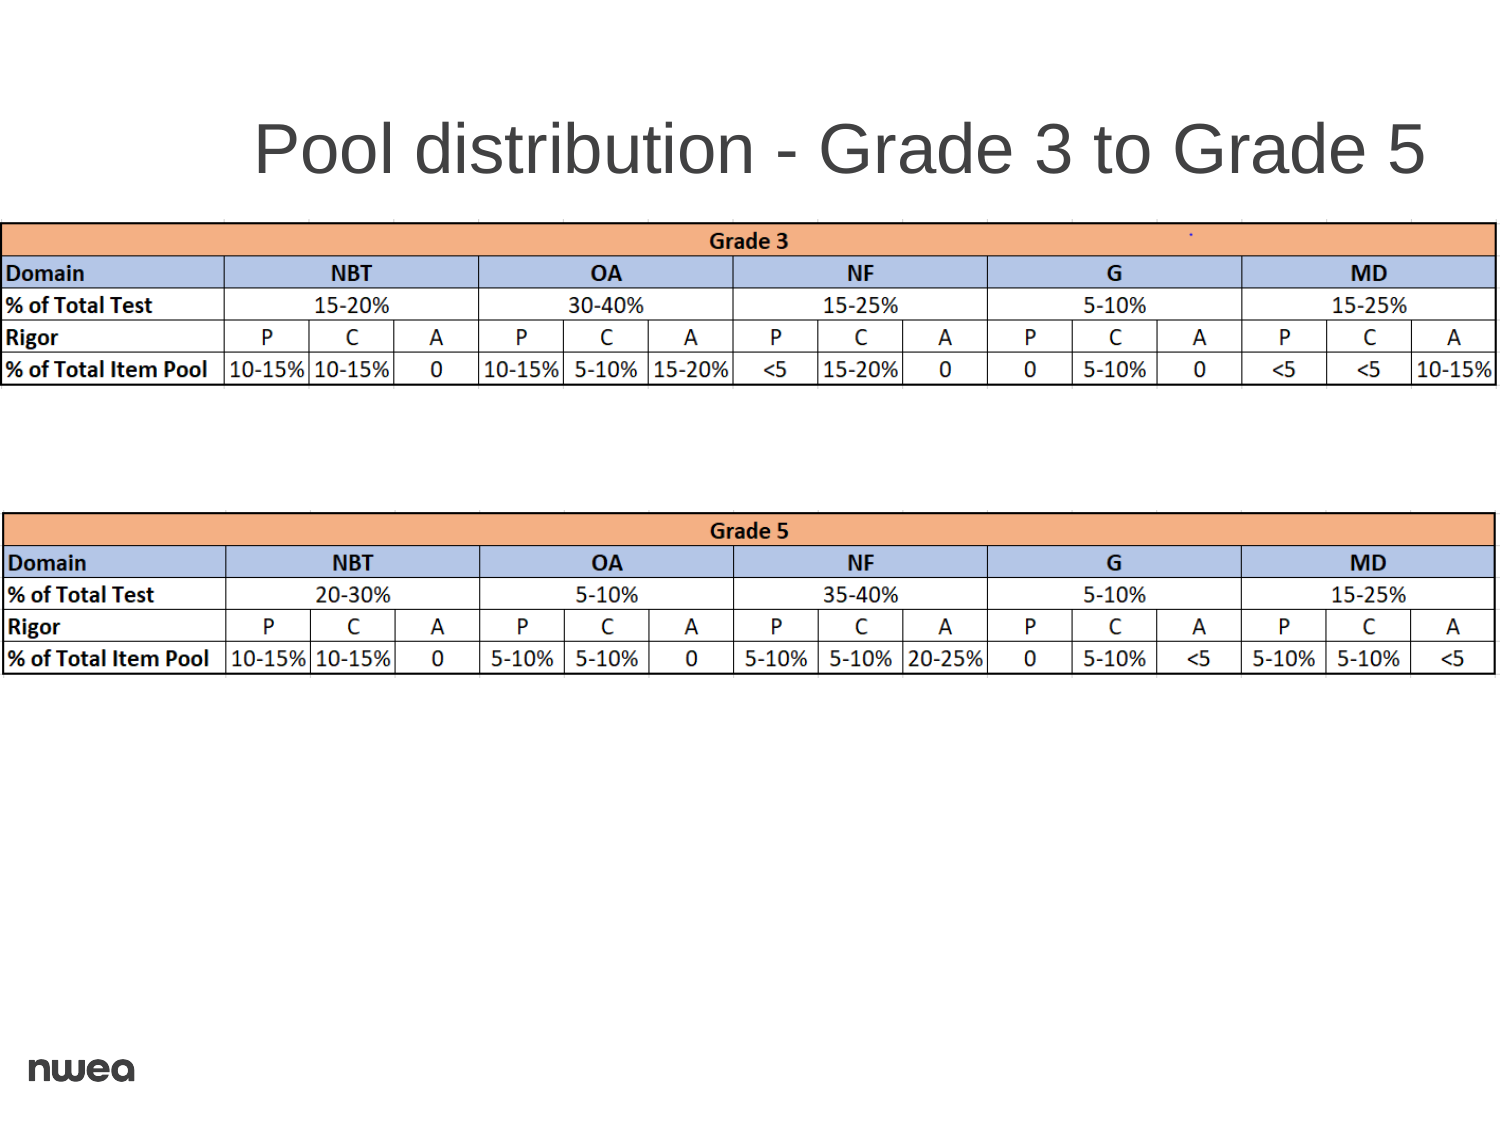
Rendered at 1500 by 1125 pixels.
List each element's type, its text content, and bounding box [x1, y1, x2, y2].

picture [0, 510, 1500, 679]
picture [0, 219, 1500, 389]
title Pool distribution - Grade 3 to Grade 5 [253, 104, 1500, 185]
picture [22, 1053, 141, 1088]
